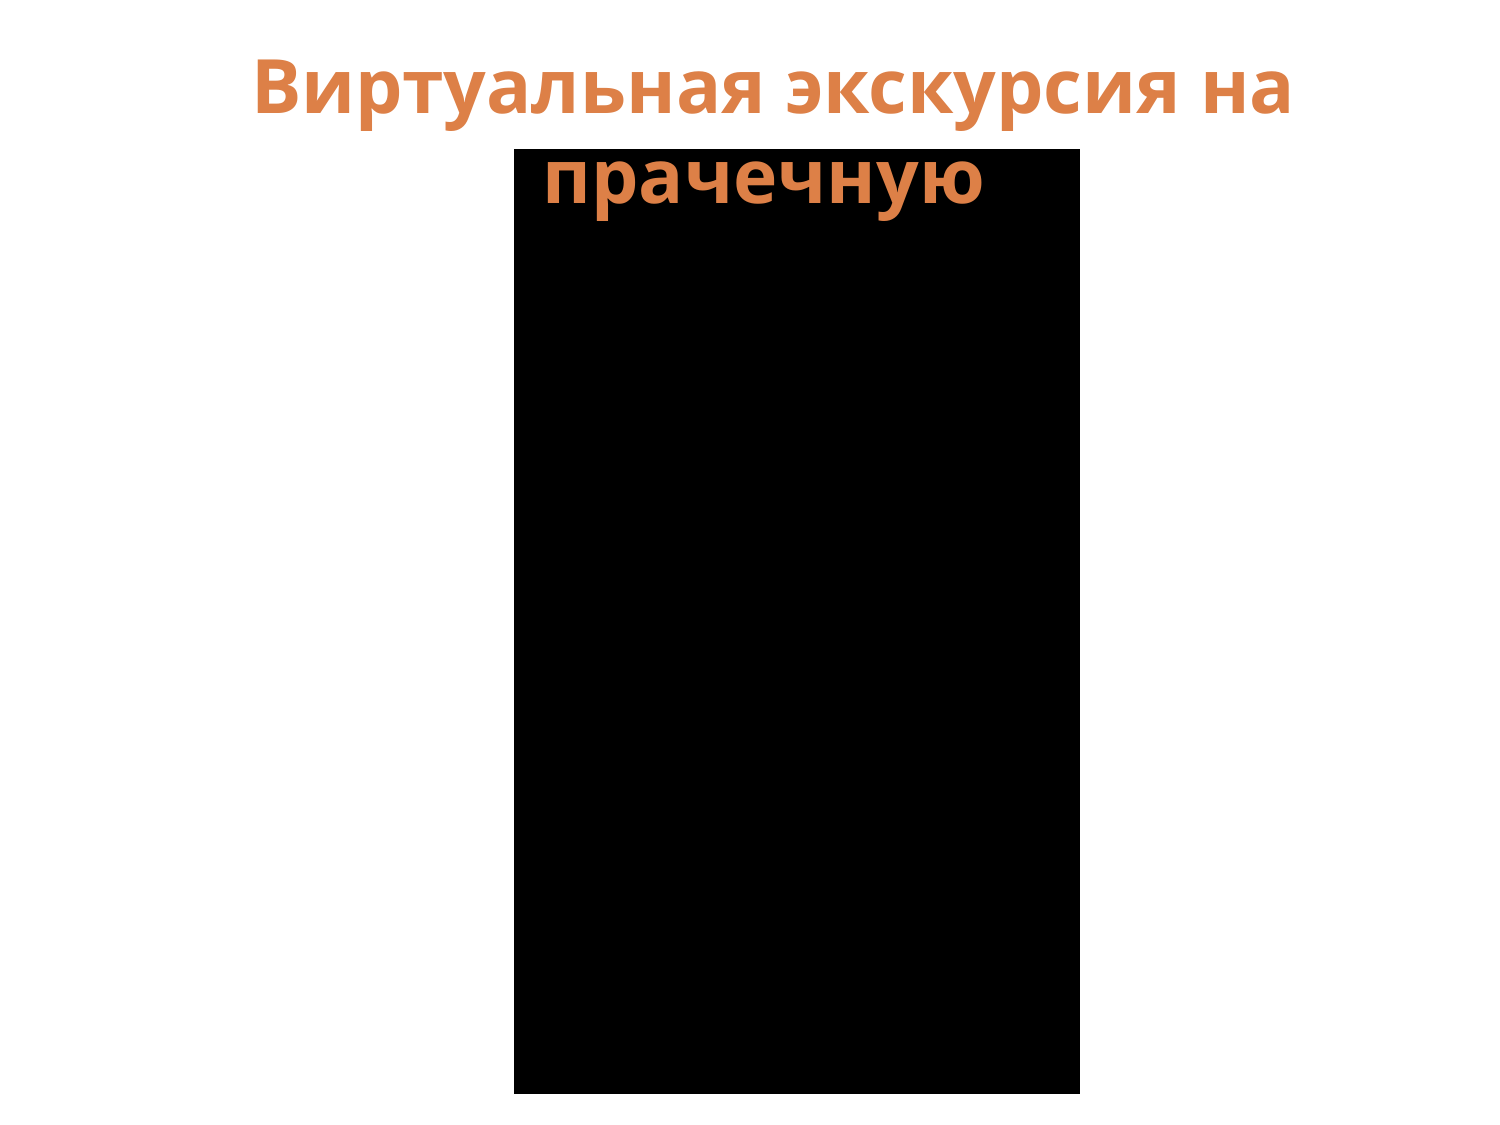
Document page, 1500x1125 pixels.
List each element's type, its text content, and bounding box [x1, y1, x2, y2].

text_box Виртуальная экскурсия на прачечную [112, 30, 1435, 226]
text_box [513, 148, 1082, 1095]
